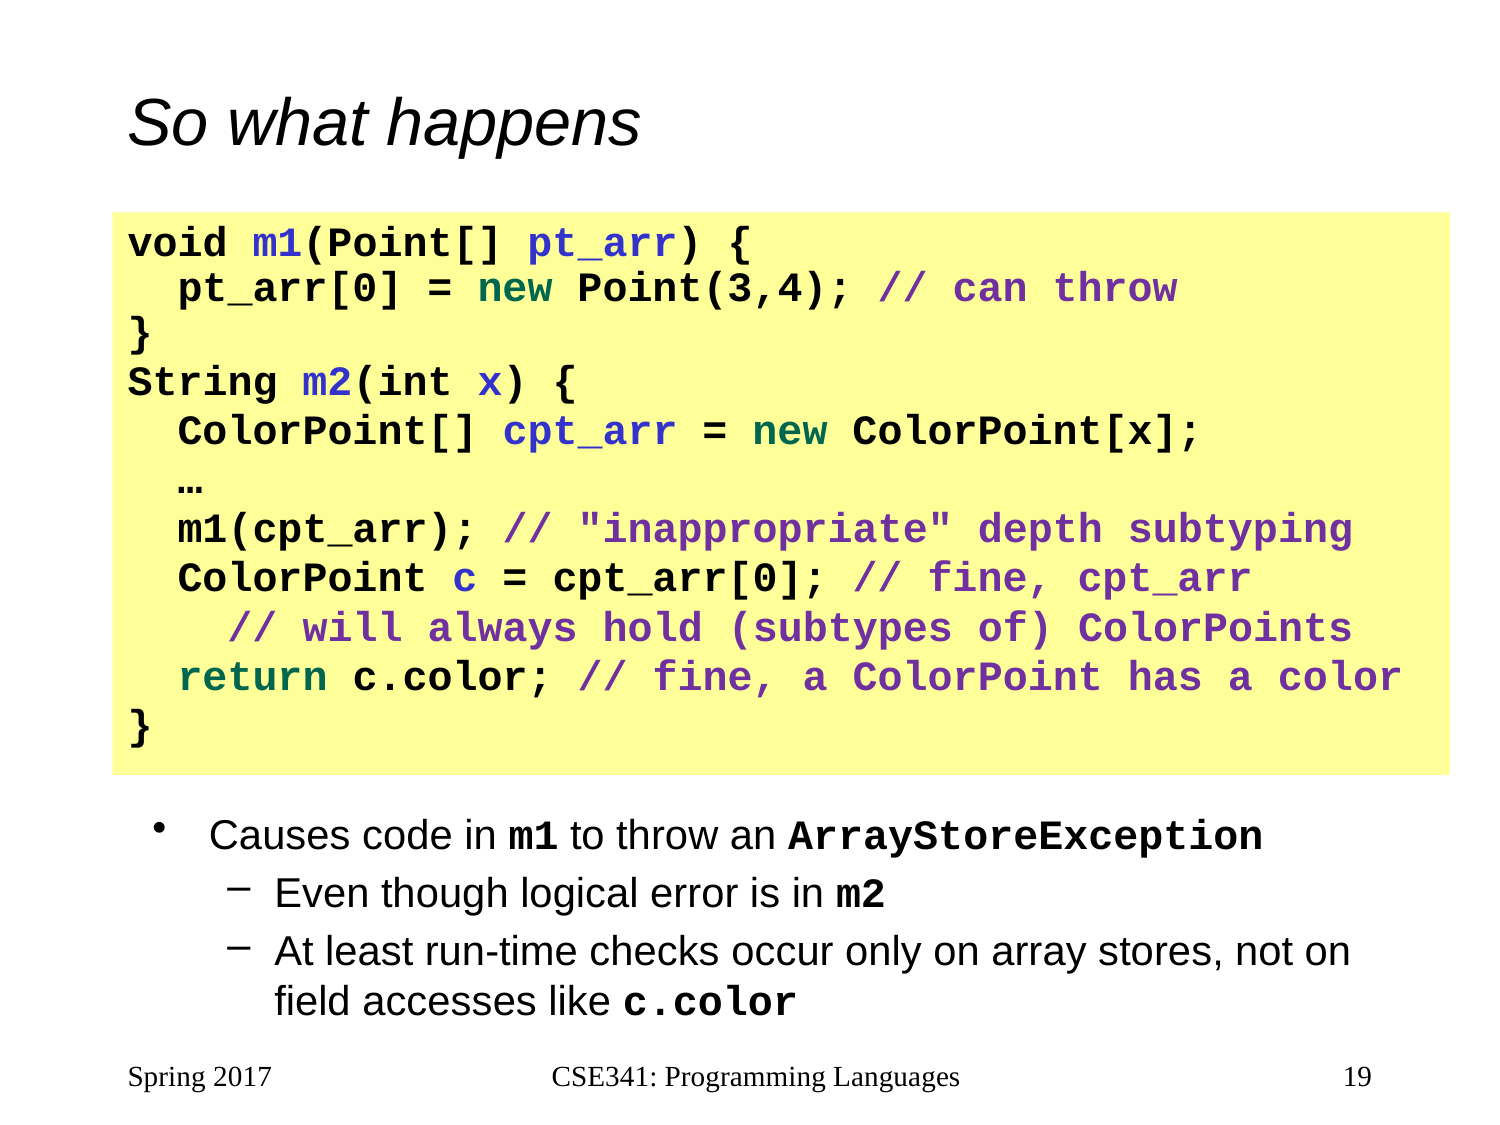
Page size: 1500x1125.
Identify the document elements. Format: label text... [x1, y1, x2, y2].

list Causes code in m1 to throw an ArrayStoreException Even though logical error is in m2 At least run-time checks occur only on array stores, not on field accesses like c.color [137, 799, 1413, 1051]
title So what happens [112, 24, 1388, 212]
text_box void m1(Point[] pt_arr) { pt_arr[0] = new Point(3,4); // can throw } String m2(int x) { ColorPoint[] cpt_arr = new ColorPoint[x]; … m1(cpt_arr); // "inappropriate" depth subtyping ColorPoint c = cpt_arr[0]; // fine, cpt_arr // will always hold (subtypes of) ColorPoints return c.color; // fine, a ColorPoint has a color } [112, 212, 1450, 775]
slide_number Spring 2017 [112, 1049, 426, 1125]
slide_number 19 [1074, 1049, 1388, 1125]
footer CSE341: Programming Languages [474, 1049, 1038, 1125]
